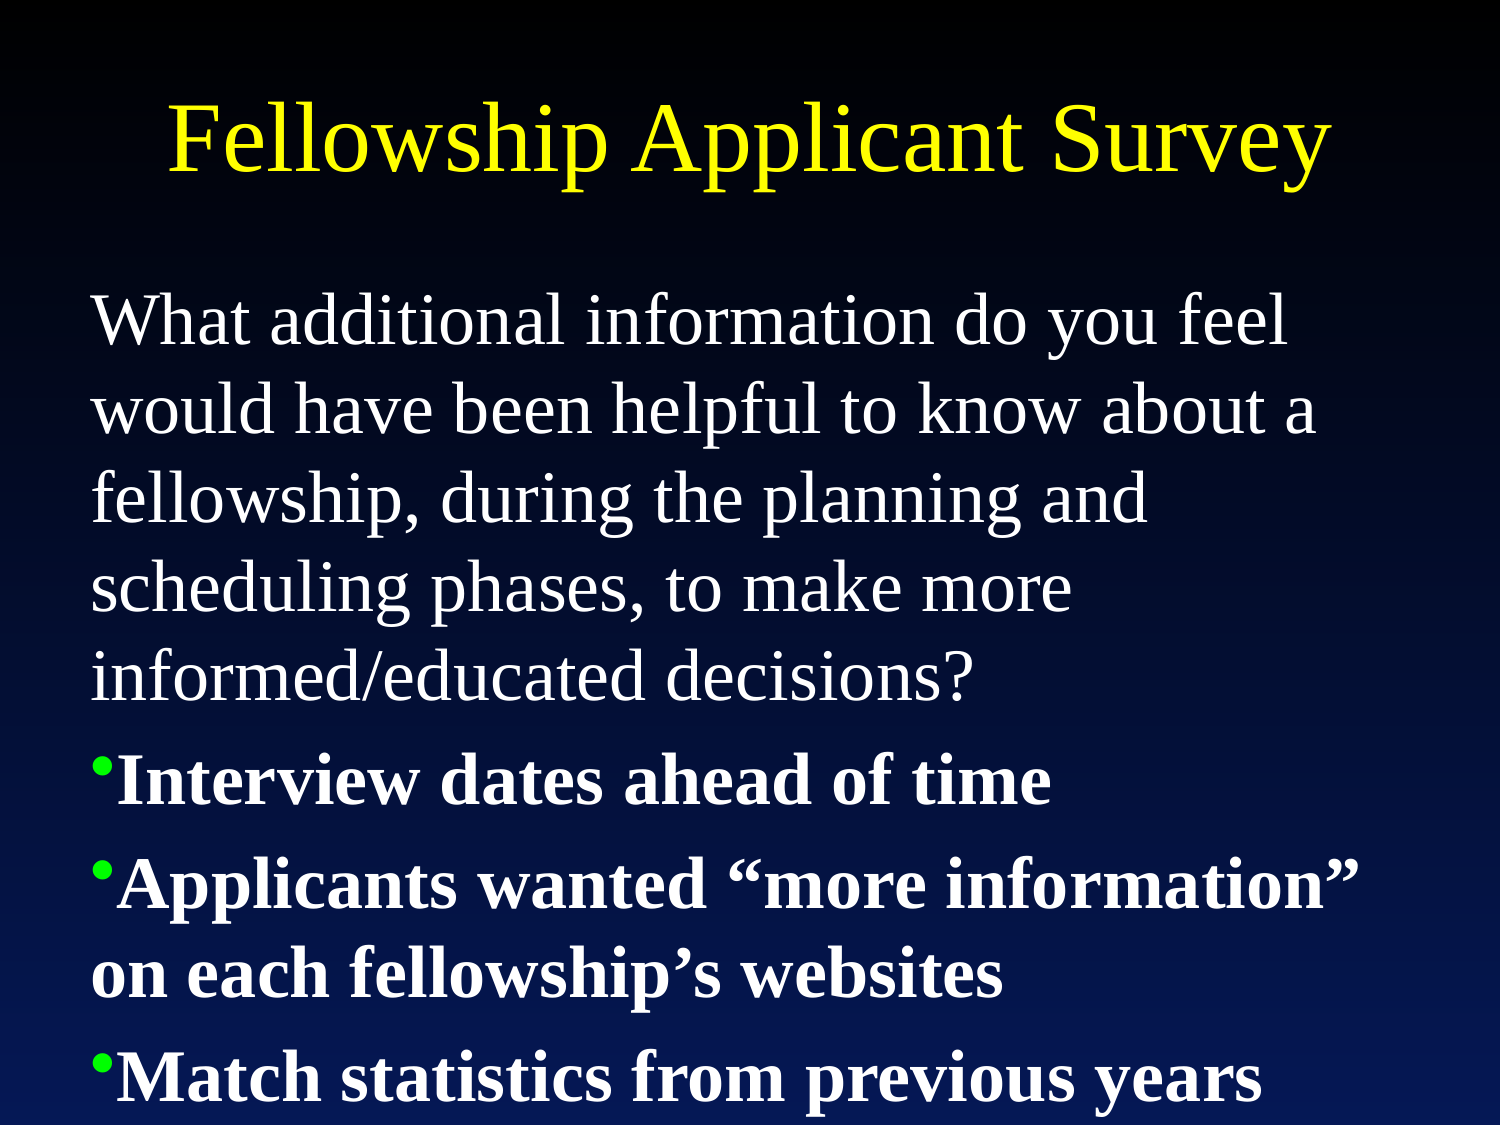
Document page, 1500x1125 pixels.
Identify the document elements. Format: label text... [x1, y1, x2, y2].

list What additional information do you feel would have been helpful to know about a fellowship, during the planning and scheduling phases, to make more informed/educated decisions? Interview dates ahead of time Applicants wanted “more information” on each fellowship’s websites Match statistics from previous years [75, 262, 1425, 1125]
title Fellowship Applicant Survey [112, 37, 1388, 225]
